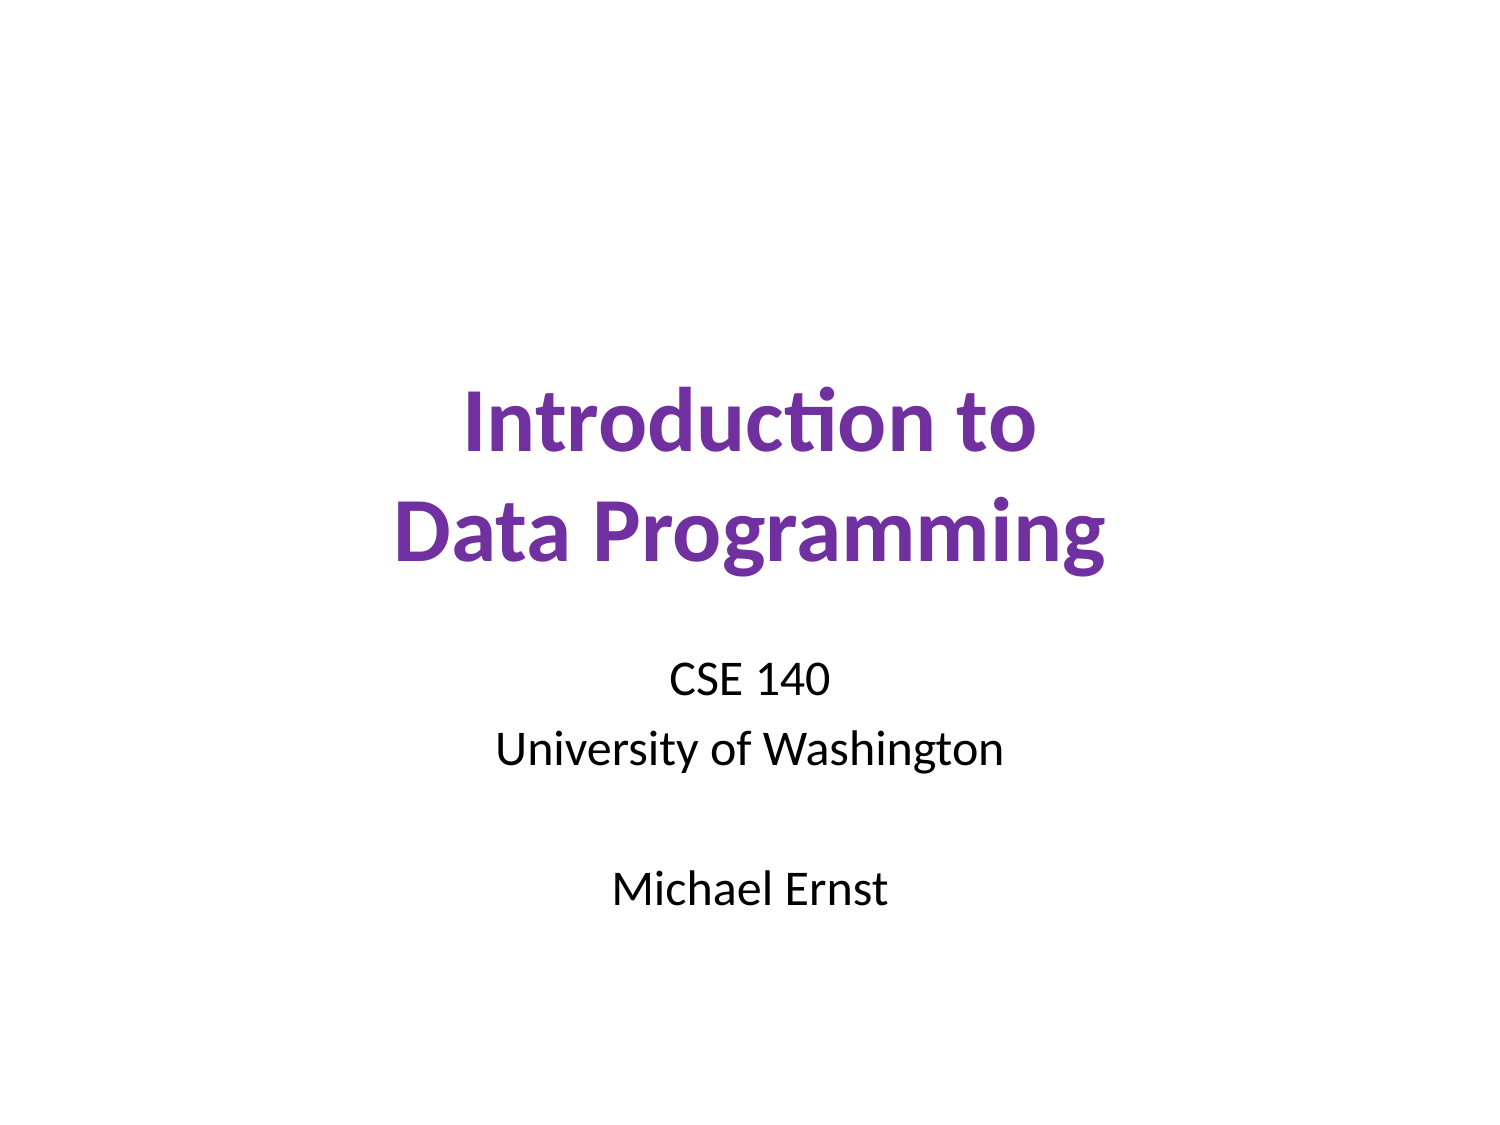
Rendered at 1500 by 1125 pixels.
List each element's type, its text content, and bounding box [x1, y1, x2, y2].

subtitle CSE 140 University of Washington Michael Ernst [225, 637, 1275, 925]
title Introduction to Data Programming [112, 349, 1388, 591]
